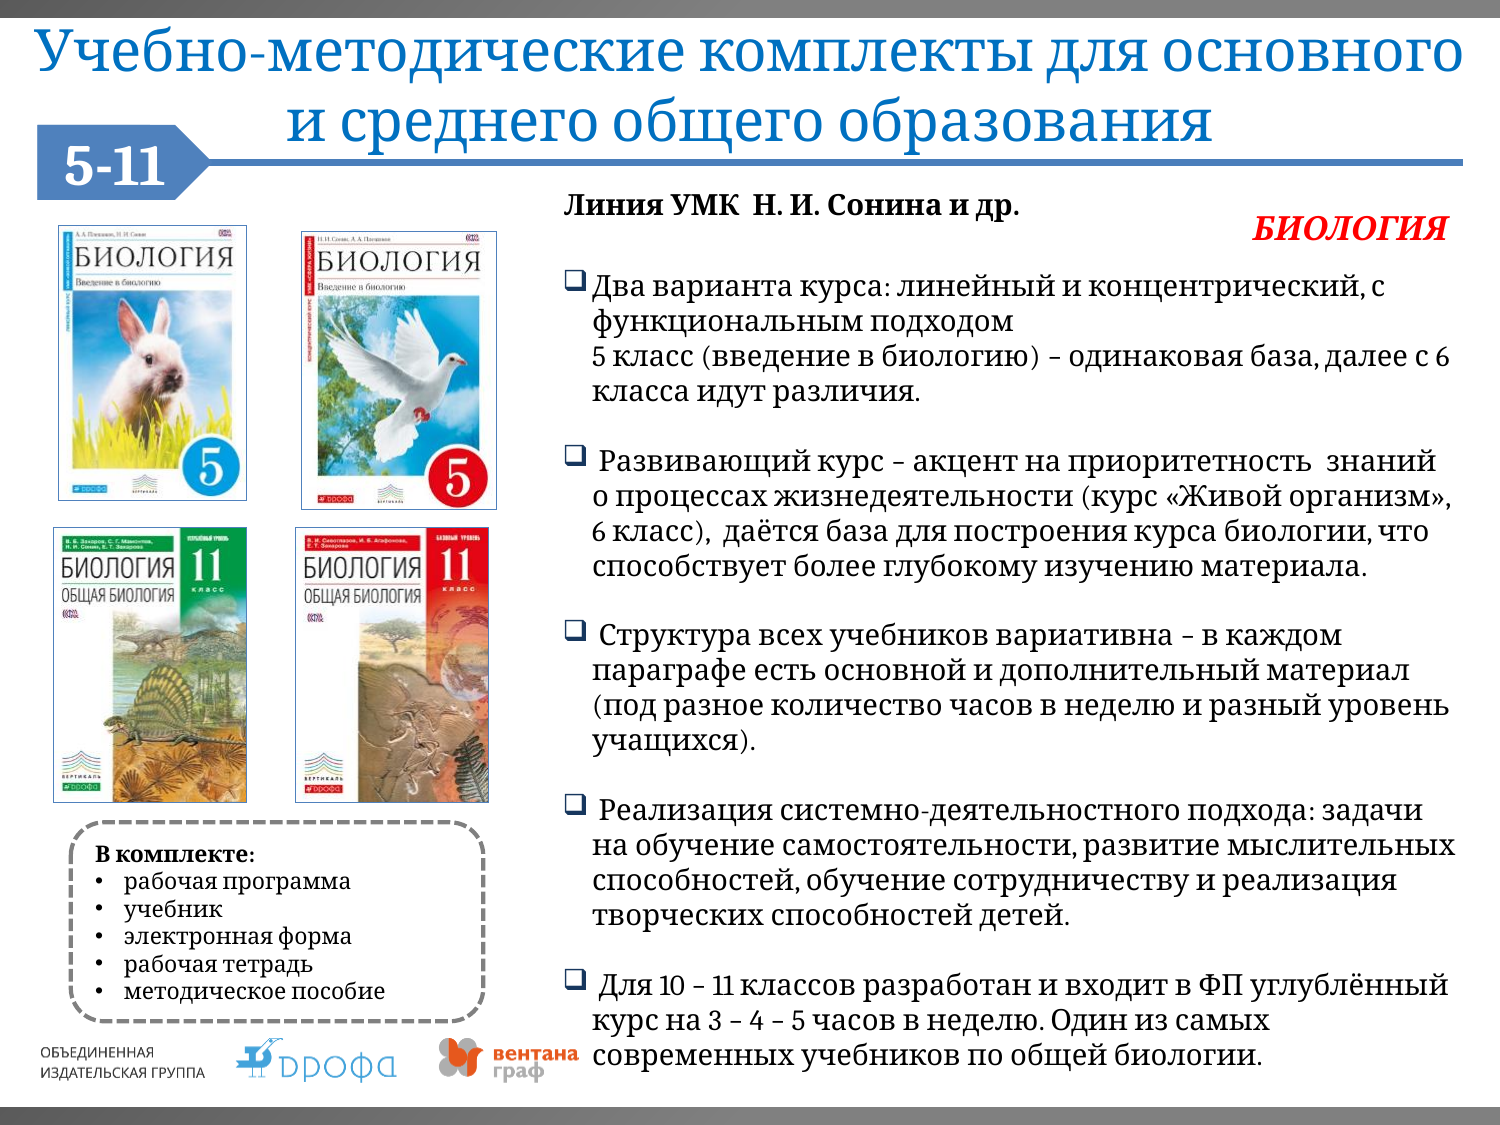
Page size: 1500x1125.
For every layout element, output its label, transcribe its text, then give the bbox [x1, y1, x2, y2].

text_box 5-11 [35, 122, 214, 203]
text_box Два варианта курса: линейный и концентрический, с функциональным подходом 5 класс (введение в биологию) – одинаковая база, далее с 6 класса идут различия. Развивающий курс – акцент на приоритетность знаний о процессах жизнедеятельности (курс «Живой организм», 6 класс), даётся база для построения курса биологии, что способствует более глубокому изучению материала. Структура всех учебников вариативна – в каждом параграфе есть основной и дополнительный материал (под разное количество часов в неделю и разный уровень учащихся). Реализация системно-деятельностного подхода: задачи на обучение самостоятельности, развитие мыслительных способностей, обучение сотрудничеству и реализация творческих способностей детей. Для 10 – 11 классов разработан и входит в ФП углублённый курс на 3 – 4 – 5 часов в неделю. Один из самых современных учебников по общей биологии. [562, 267, 1463, 1072]
picture [58, 225, 247, 502]
picture [300, 231, 497, 510]
title Учебно-методические комплекты для основного и среднего общего образования [22, 0, 1478, 178]
text_box Линия УМК Н. И. Сонина и др. [519, 178, 1470, 264]
text_box Биология [37, 199, 1463, 255]
picture [41, 1038, 579, 1083]
text_box В комплекте: рабочая программа учебник электронная форма рабочая тетрадь методическое пособие [68, 820, 486, 1024]
picture [294, 526, 489, 803]
picture [52, 526, 247, 803]
